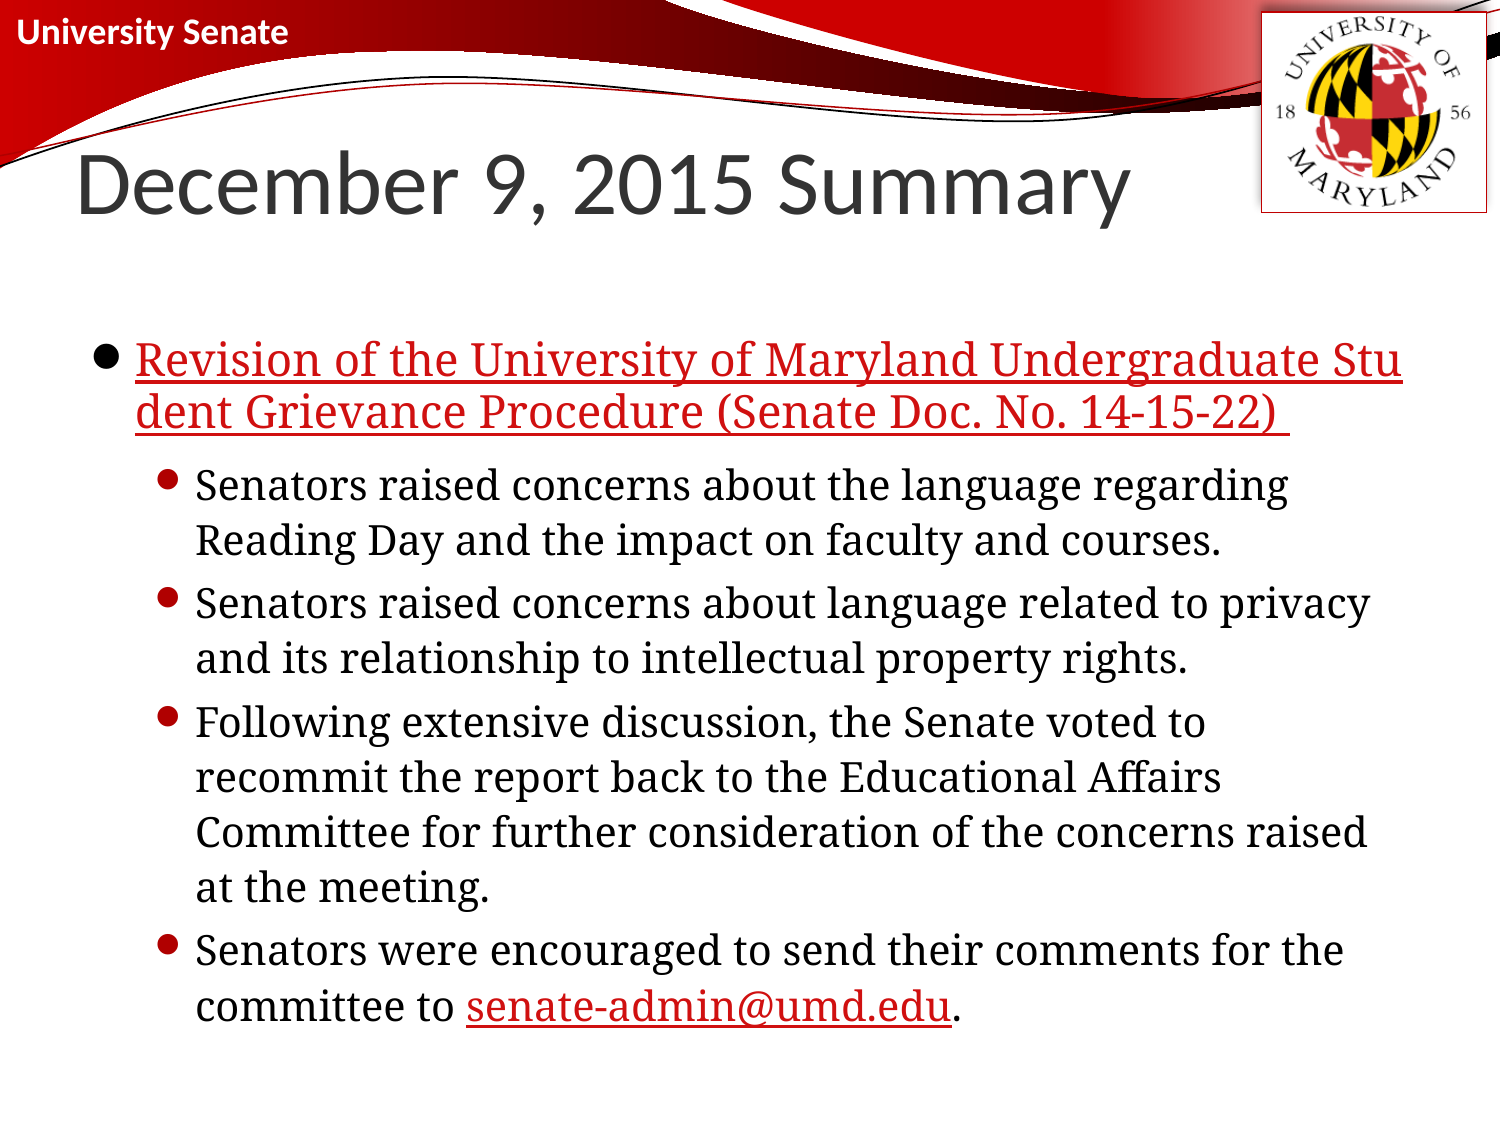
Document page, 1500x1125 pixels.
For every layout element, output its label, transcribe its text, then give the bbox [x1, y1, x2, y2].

picture [1262, 13, 1486, 212]
title December 9, 2015 Summary [75, 115, 1250, 304]
list Revision of the University of Maryland Undergraduate Student Grievance Procedure (Senate Doc. No. 14-15-22) Senators raised concerns about the language regarding Reading Day and the impact on faculty and courses. Senators raised concerns about language related to privacy and its relationship to intellectual property rights. Following extensive discussion, the Senate voted to recommit the report back to the Educational Affairs Committee for further consideration of the concerns raised at the meeting. Senators were encouraged to send their comments for the committee to senate-admin@umd.edu. [75, 317, 1425, 1038]
